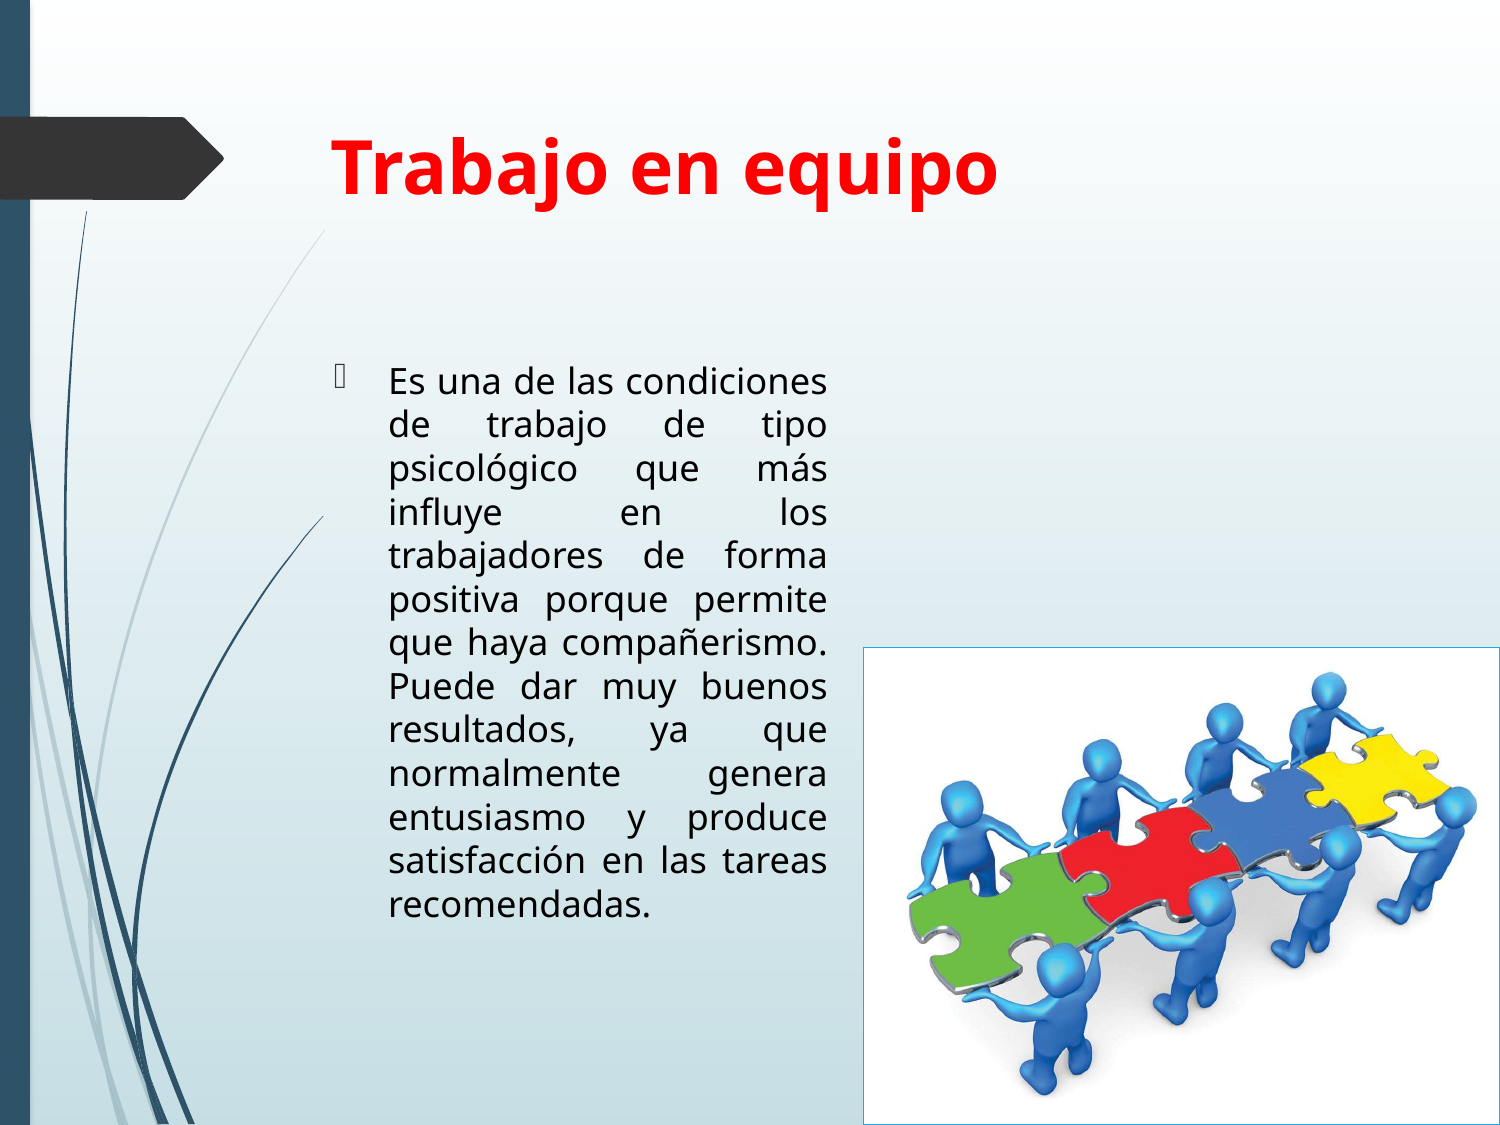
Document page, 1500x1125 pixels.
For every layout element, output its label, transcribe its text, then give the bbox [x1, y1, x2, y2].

title Trabajo en equipo [53, 111, 1279, 300]
list Es una de las condiciones de trabajo de tipo psicológico que más influye en los trabajadores de forma positiva porque permite que haya compañerismo. Puede dar muy buenos resultados, ya que normalmente genera entusiasmo y produce satisfacción en las tareas recomendadas. [318, 350, 844, 969]
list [863, 647, 1500, 1125]
